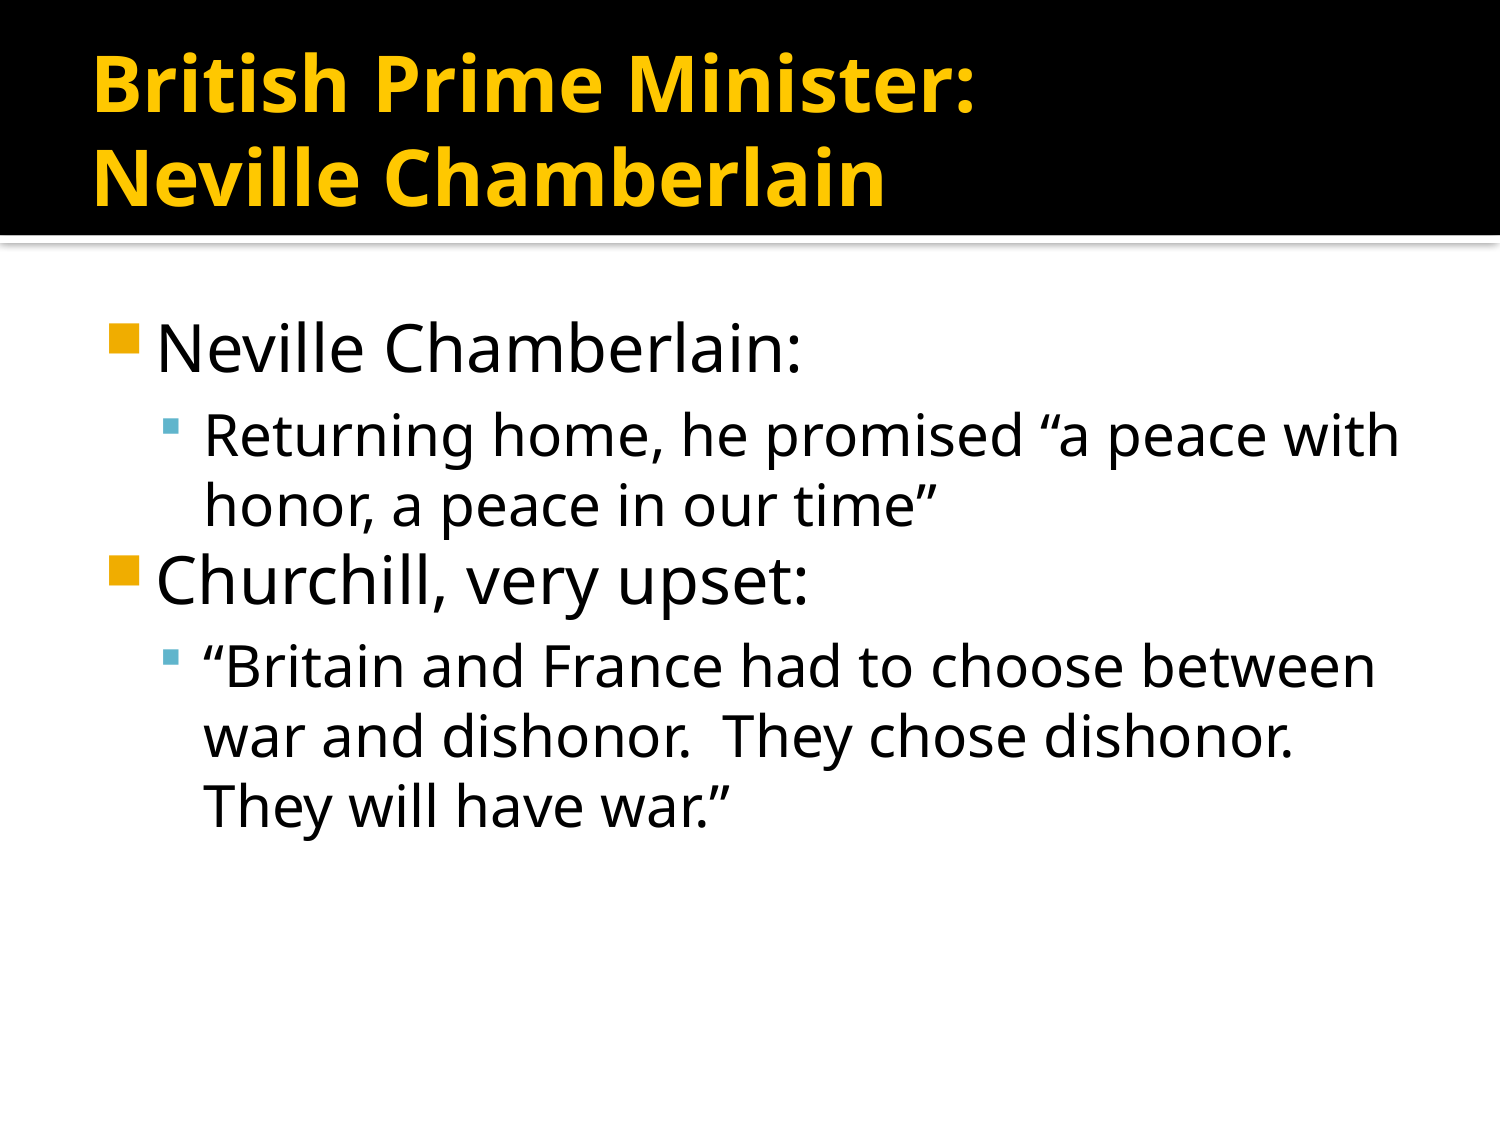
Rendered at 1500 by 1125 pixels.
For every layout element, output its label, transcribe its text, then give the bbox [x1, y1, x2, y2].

list Neville Chamberlain: Returning home, he promised “a peace with honor, a peace in our time” Churchill, very upset: “Britain and France had to choose between war and dishonor. They chose dishonor. They will have war.” [74, 290, 1426, 1051]
title British Prime Minister: Neville Chamberlain [74, 25, 1426, 232]
